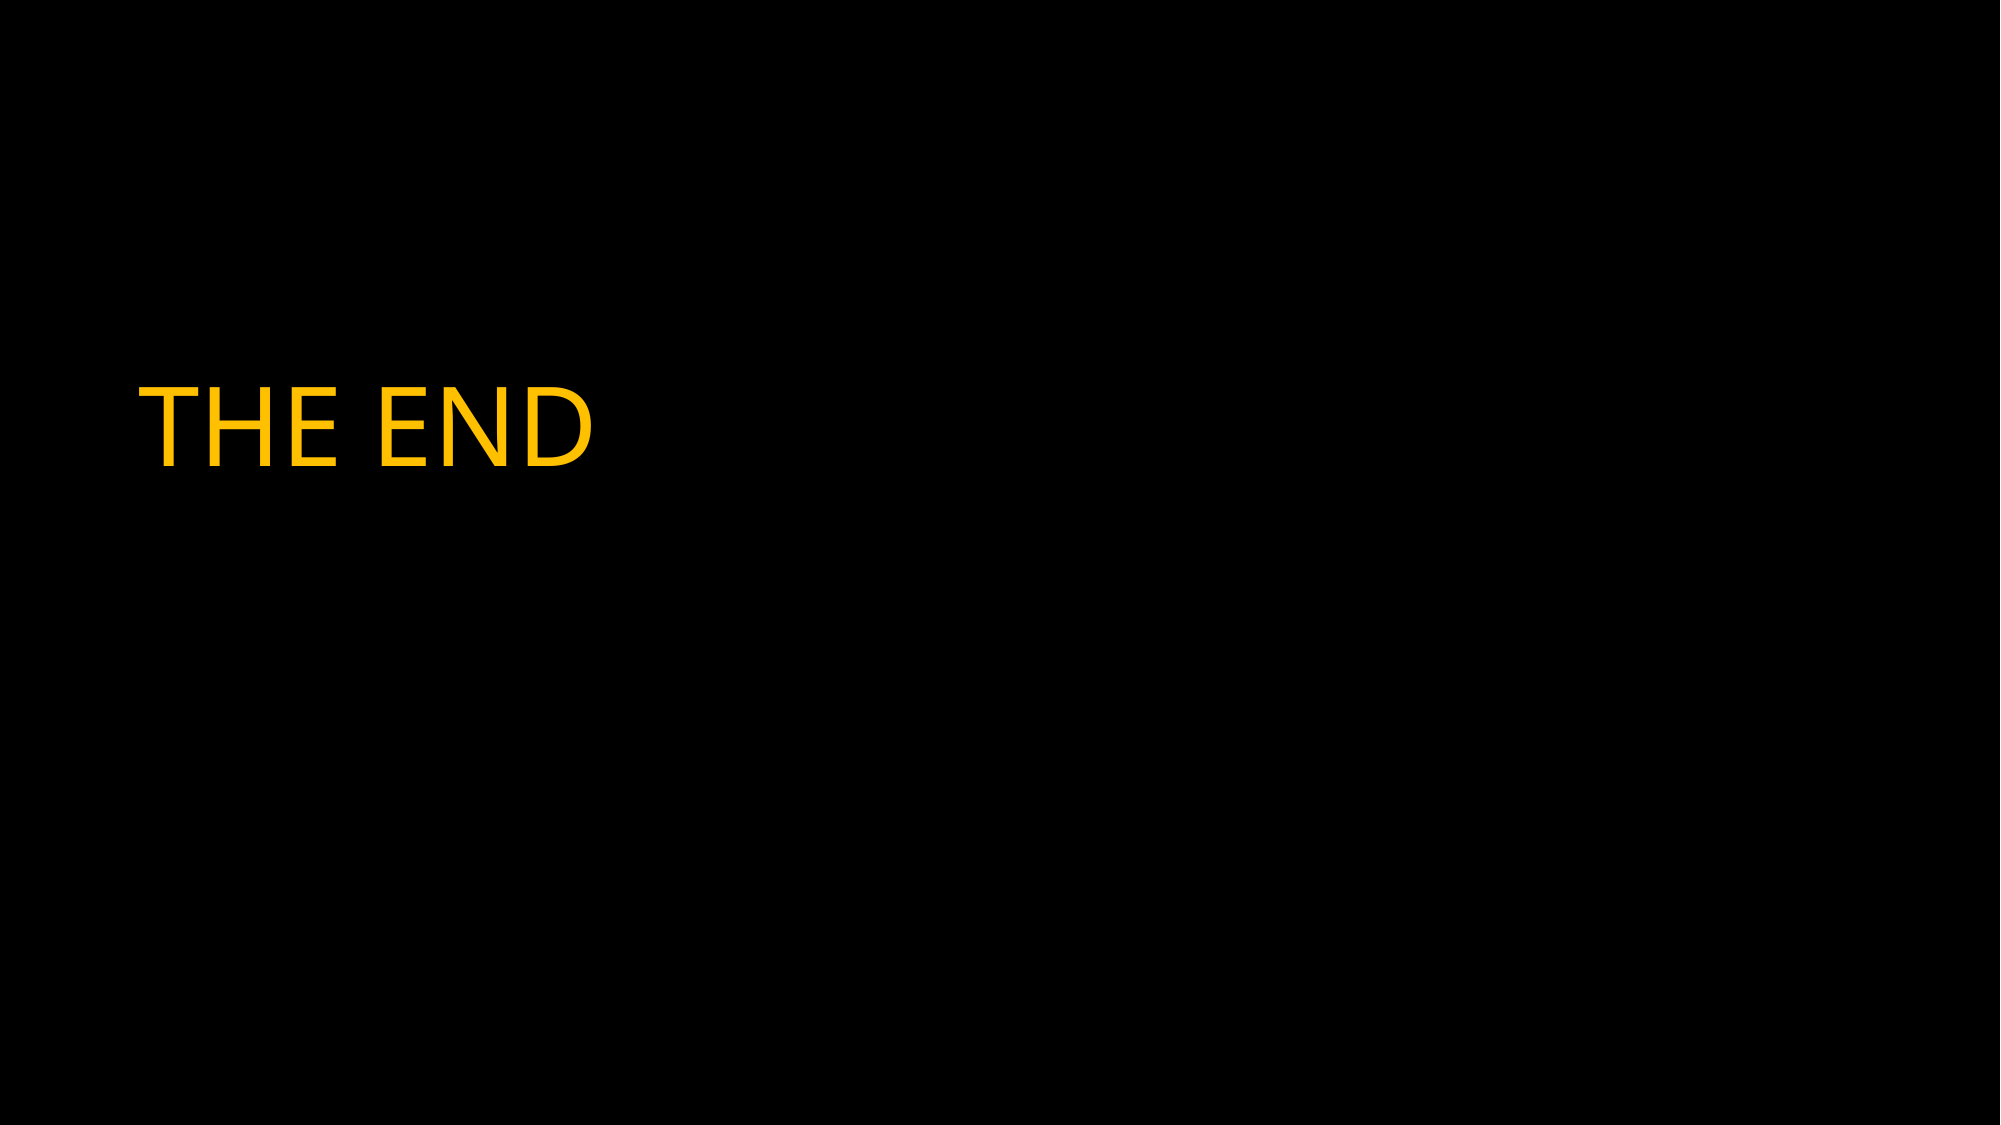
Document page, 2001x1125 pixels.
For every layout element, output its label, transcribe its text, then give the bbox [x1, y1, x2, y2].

title THE END [123, 325, 1855, 536]
